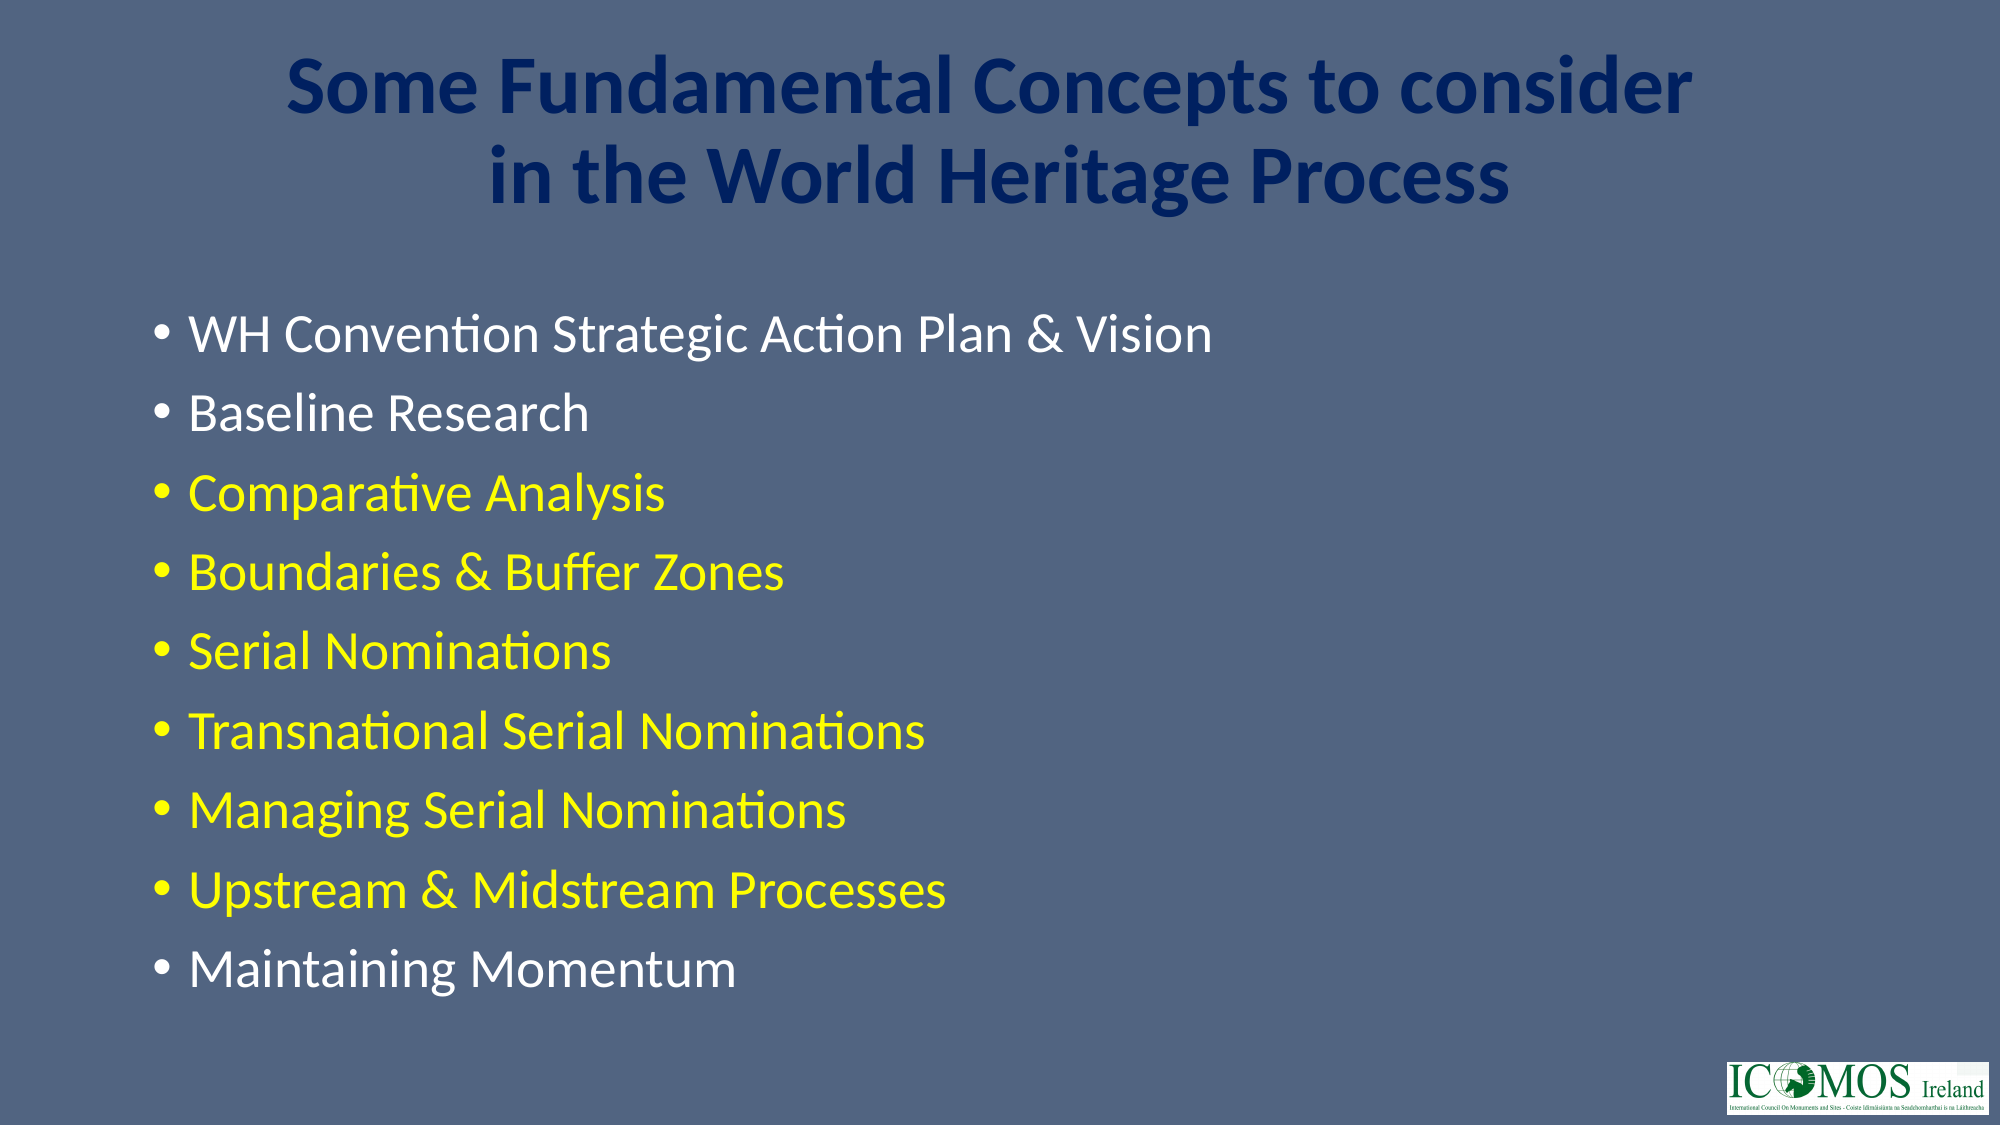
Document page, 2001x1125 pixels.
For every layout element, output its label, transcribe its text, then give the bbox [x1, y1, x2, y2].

title Some Fundamental Concepts to consider in the World Heritage Process [137, 27, 1863, 236]
list WH Convention Strategic Action Plan & Vision Baseline Research Comparative Analysis Boundaries & Buffer Zones Serial Nominations Transnational Serial Nominations Managing Serial Nominations Upstream & Midstream Processes Maintaining Momentum [137, 297, 1863, 1010]
picture [1727, 1062, 1989, 1115]
